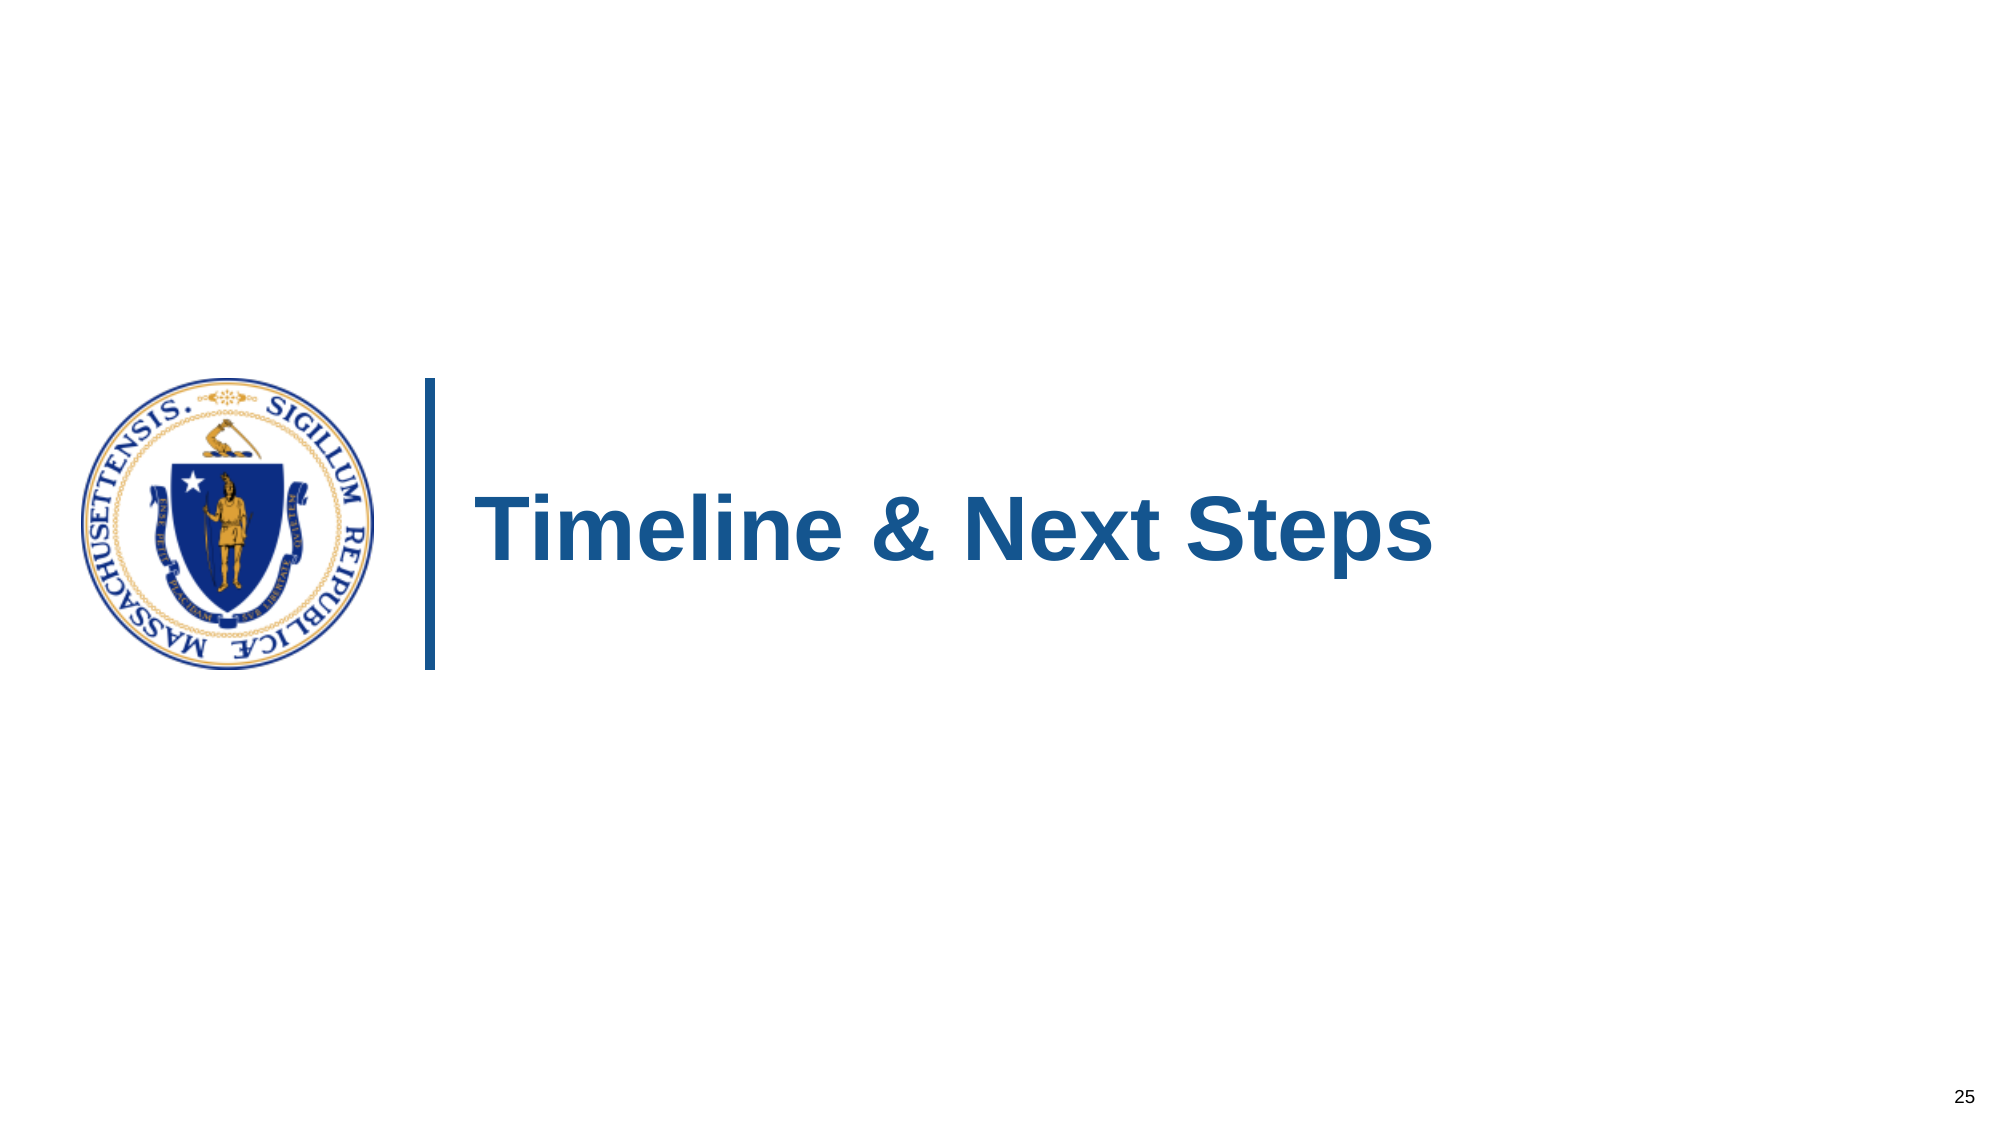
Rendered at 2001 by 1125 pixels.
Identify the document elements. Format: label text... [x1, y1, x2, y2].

picture [81, 378, 374, 670]
title Timeline & Next Steps [474, 467, 1817, 579]
